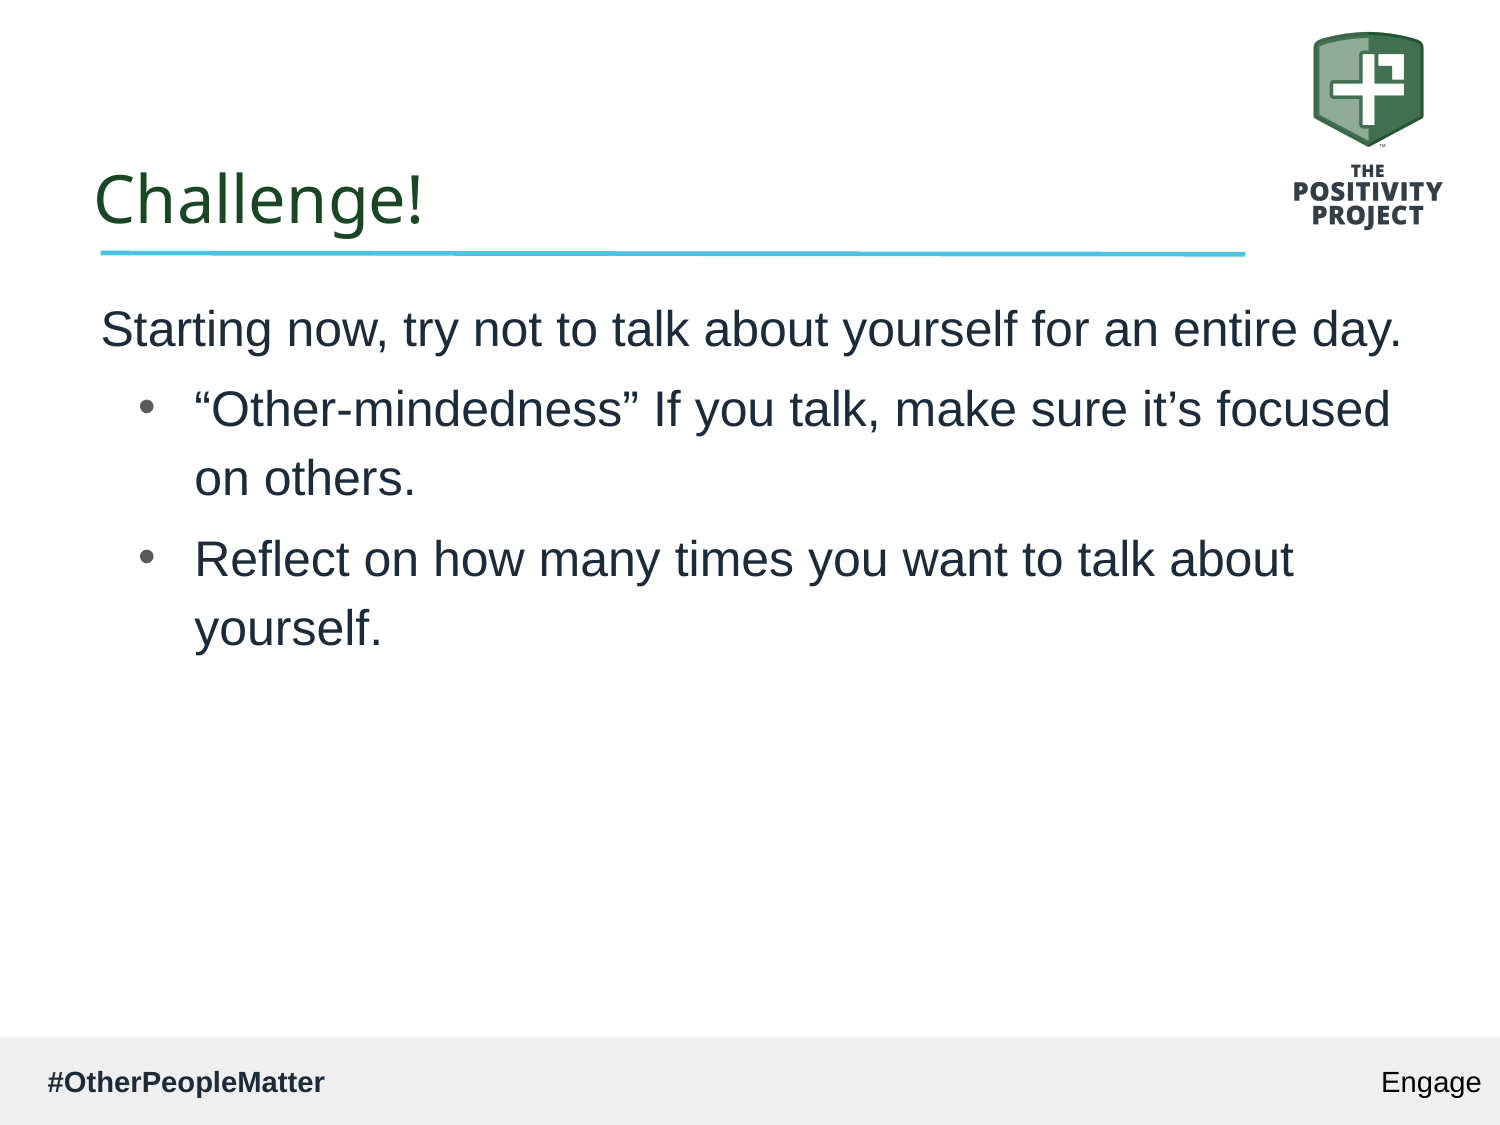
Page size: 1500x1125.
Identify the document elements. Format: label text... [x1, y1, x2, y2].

slide_number Engage [1305, 1037, 1482, 1125]
list Starting now, try not to talk about yourself for an entire day. “Other-mindedness” If you talk, make sure it’s focused on others. Reflect on how many times you want to talk about yourself. [100, 286, 1456, 1010]
title Challenge! [93, 95, 1270, 237]
picture [1237, 0, 1500, 263]
